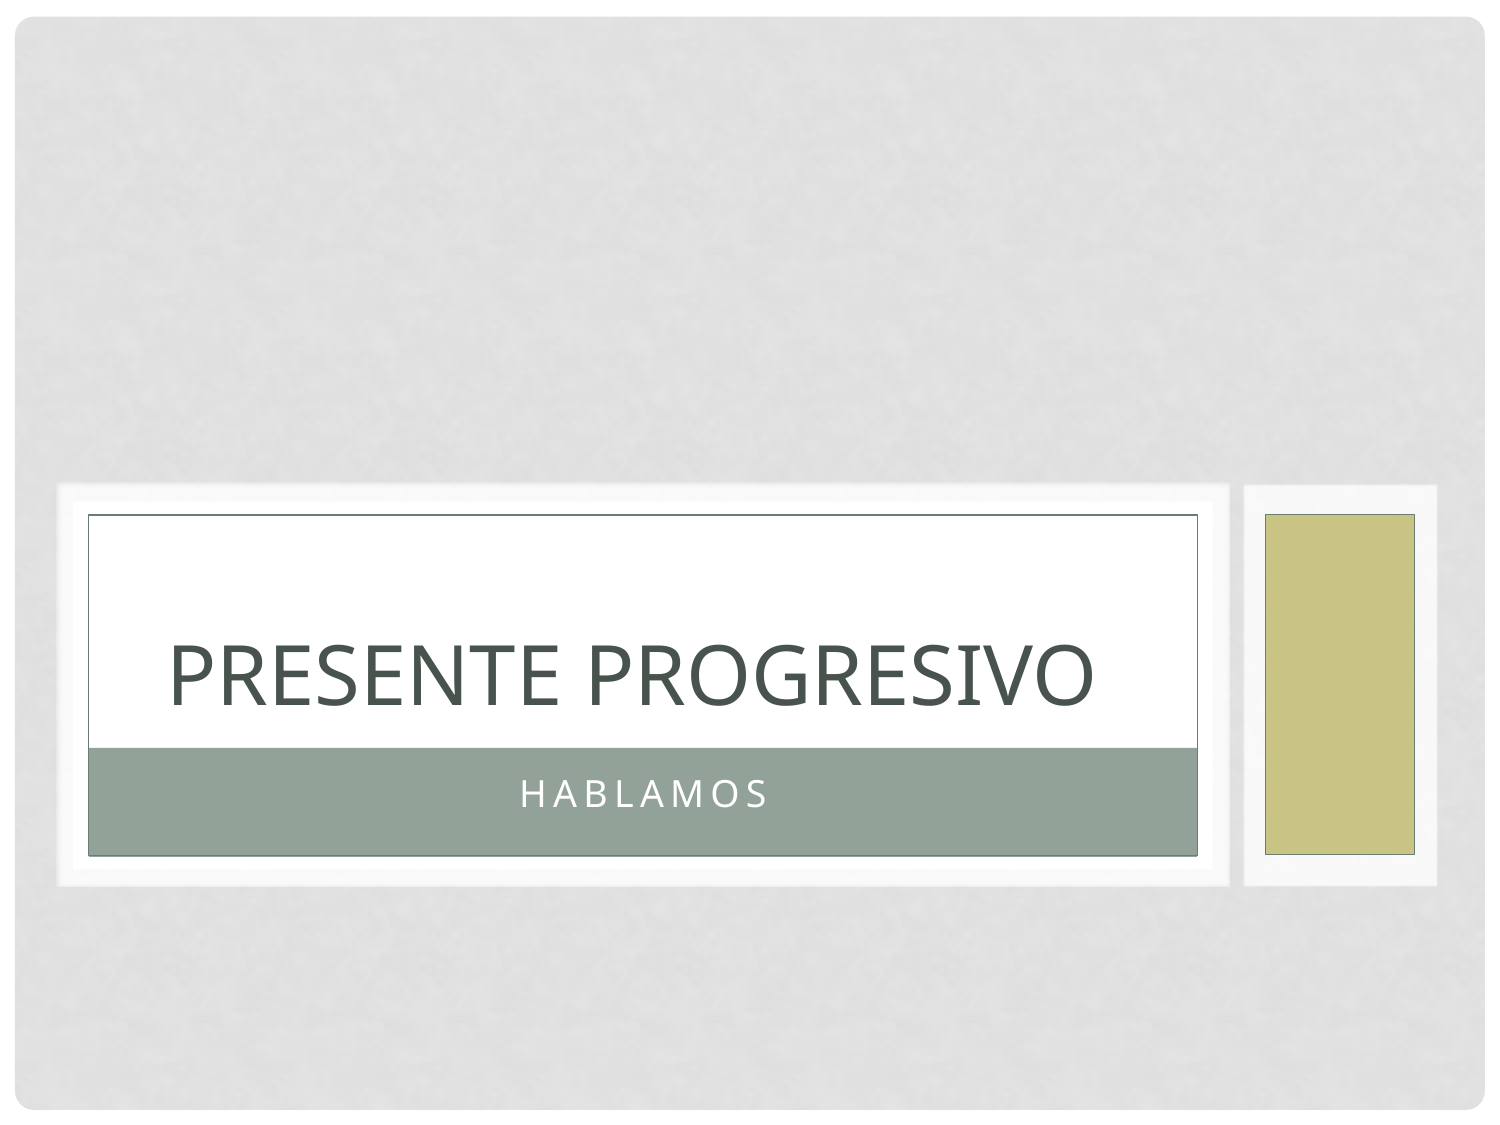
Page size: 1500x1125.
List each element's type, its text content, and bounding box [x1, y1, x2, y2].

title Presente Progresivo [99, 529, 1187, 730]
subtitle Hablamos [105, 762, 1181, 838]
